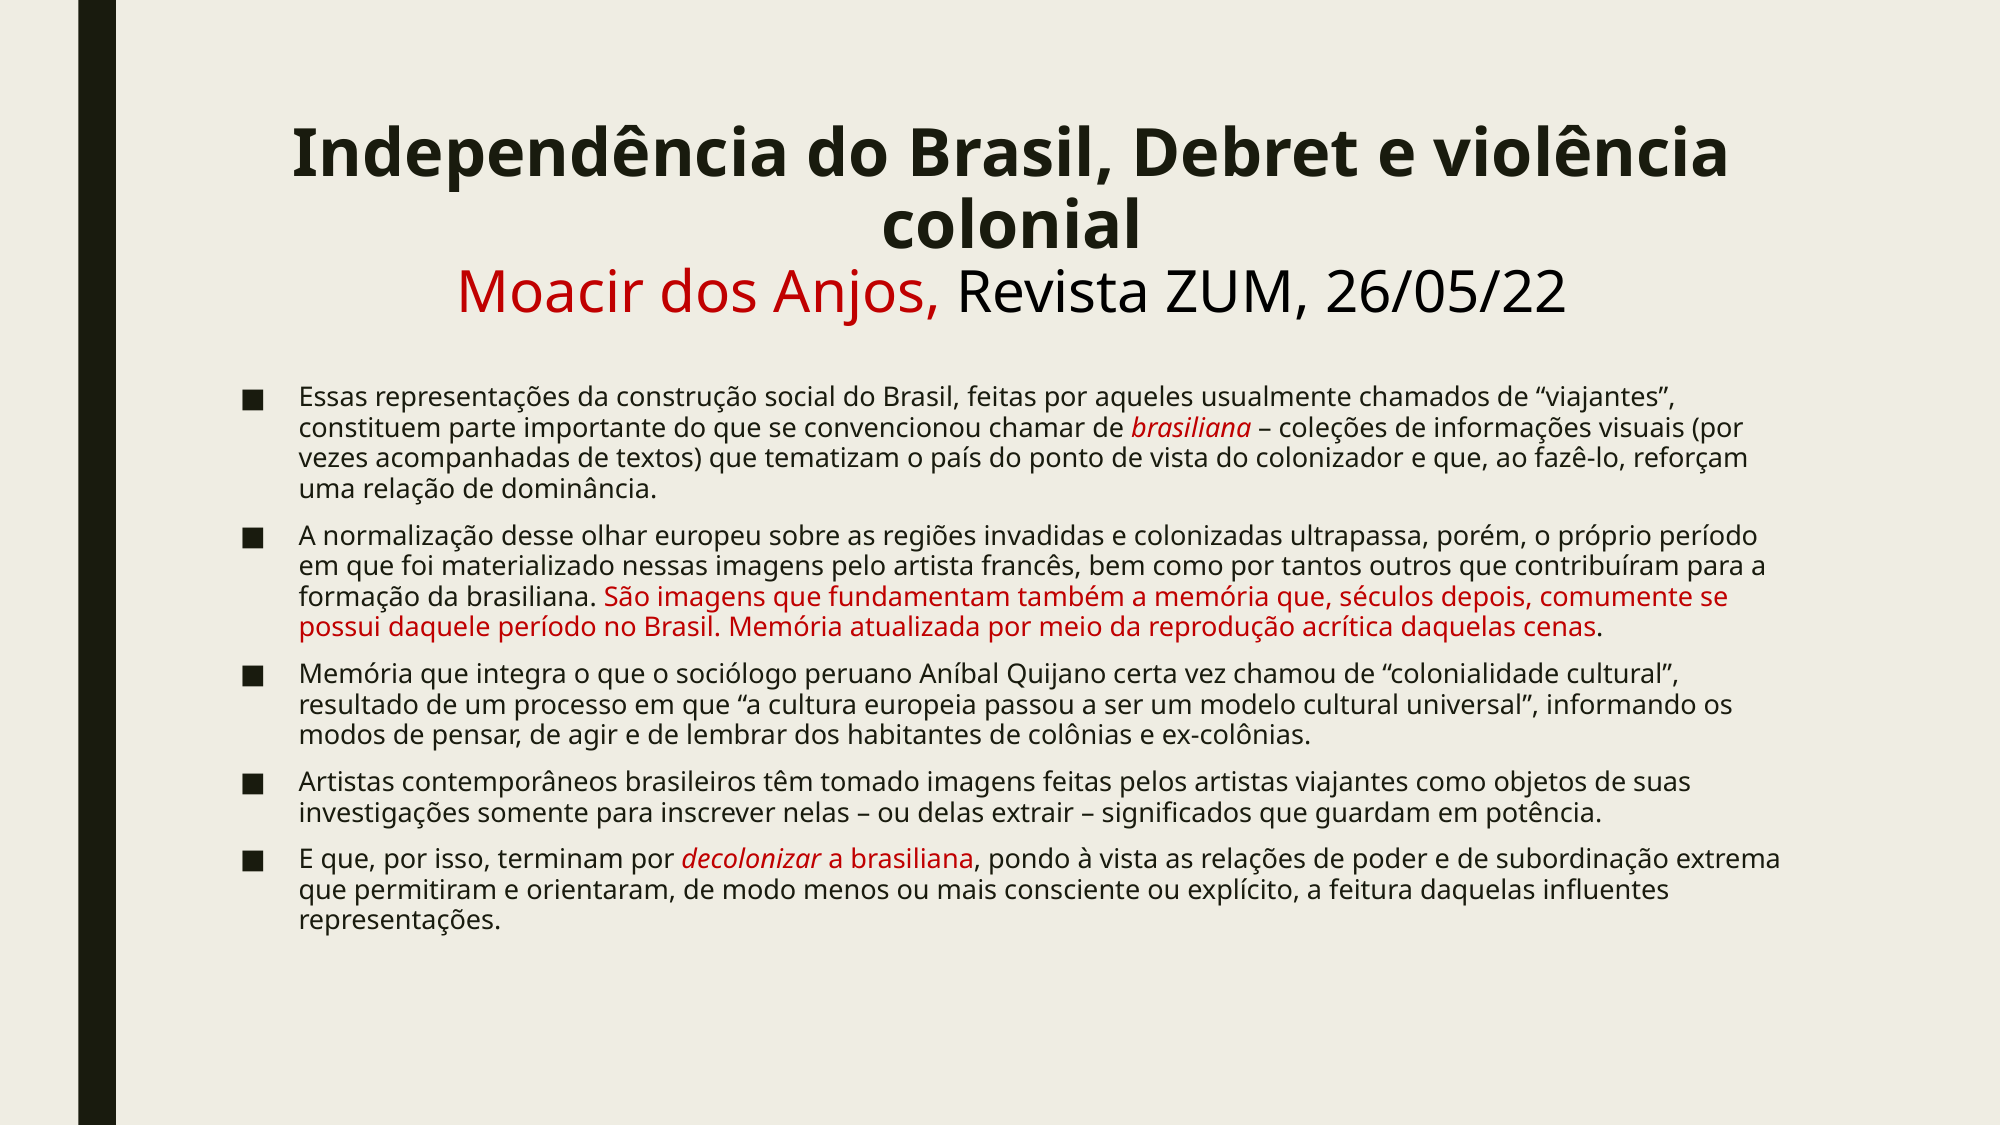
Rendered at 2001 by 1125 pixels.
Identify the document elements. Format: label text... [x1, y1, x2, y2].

list Essas representações da construção social do Brasil, feitas por aqueles usualmente chamados de “viajantes”, constituem parte importante do que se convencionou chamar de brasiliana – coleções de informações visuais (por vezes acompanhadas de textos) que tematizam o país do ponto de vista do colonizador e que, ao fazê-lo, reforçam uma relação de dominância. A normalização desse olhar europeu sobre as regiões invadidas e colonizadas ultrapassa, porém, o próprio período em que foi materializado nessas imagens pelo artista francês, bem como por tantos outros que contribuíram para a formação da brasiliana. São imagens que fundamentam também a memória que, séculos depois, comumente se possui daquele período no Brasil. Memória atualizada por meio da reprodução acrítica daquelas cenas. Memória que integra o que o sociólogo peruano Aníbal Quijano certa vez chamou de “colonialidade cultural”, resultado de um processo em que “a cultura europeia passou a ser um modelo cultural universal”, informando os modos de pensar, de agir e de lembrar dos habitantes de colônias e ex-colônias. Artistas contemporâneos brasileiros têm tomado imagens feitas pelos artistas viajantes como objetos de suas investigações somente para inscrever nelas – ou delas extrair – significados que guardam em potência. E que, por isso, terminam por decolonizar a brasiliana, pondo à vista as relações de poder e de subordinação extrema que permitiram e orientaram, de modo menos ou mais consciente ou explícito, a feitura daquelas influentes representações. [225, 375, 1800, 963]
title Independência do Brasil, Debret e violência colonial Moacir dos Anjos, Revista ZUM, 26/05/22 [225, 112, 1800, 357]
